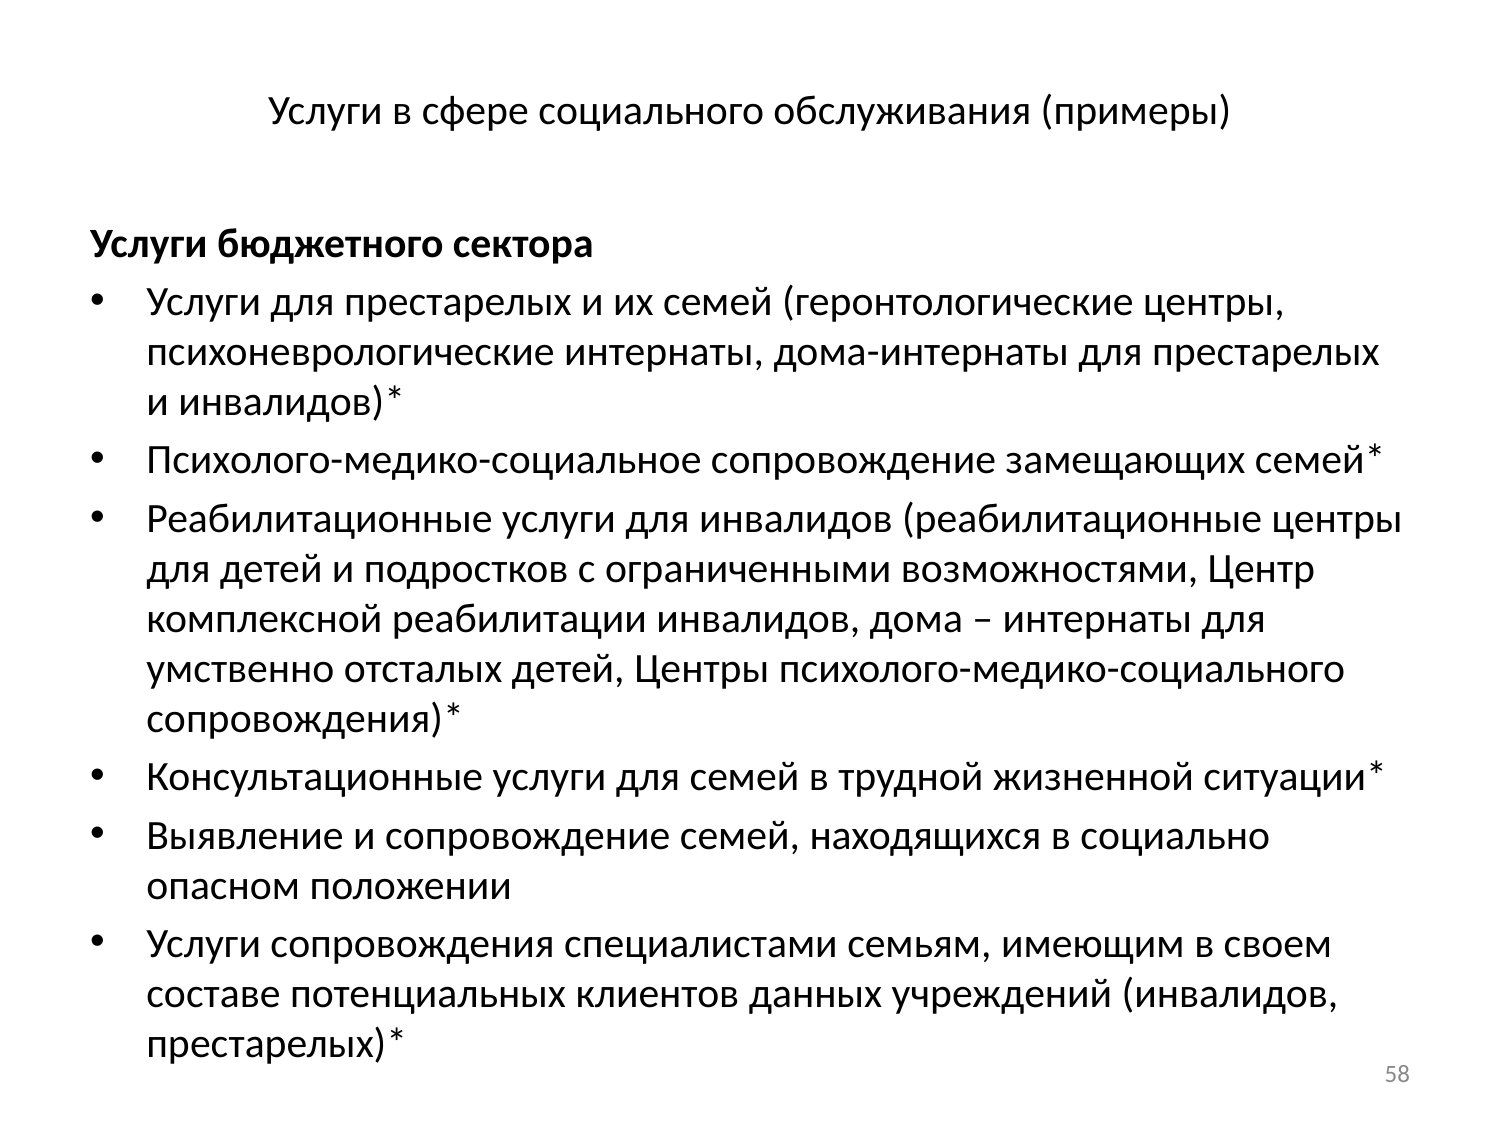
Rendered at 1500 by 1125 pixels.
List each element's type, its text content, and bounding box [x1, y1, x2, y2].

title Услуги в сфере социального обслуживания (примеры) [74, 30, 1426, 185]
list Услуги бюджетного сектора Услуги для престарелых и их семей (геронтологические центры, психоневрологические интернаты, дома-интернаты для престарелых и инвалидов)* Психолого-медико-социальное сопровождение замещающих семей* Реабилитационные услуги для инвалидов (реабилитационные центры для детей и подростков с ограниченными возможностями, Центр комплексной реабилитации инвалидов, дома – интернаты для умственно отсталых детей, Центры психолого-медико-социального сопровождения)* Консультационные услуги для семей в трудной жизненной ситуации* Выявление и сопровождение семей, находящихся в социально опасном положении Услуги сопровождения специалистами семьям, имеющим в своем составе потенциальных клиентов данных учреждений (инвалидов, престарелых)* [74, 207, 1426, 1071]
slide_number 58 [1074, 1042, 1425, 1103]
